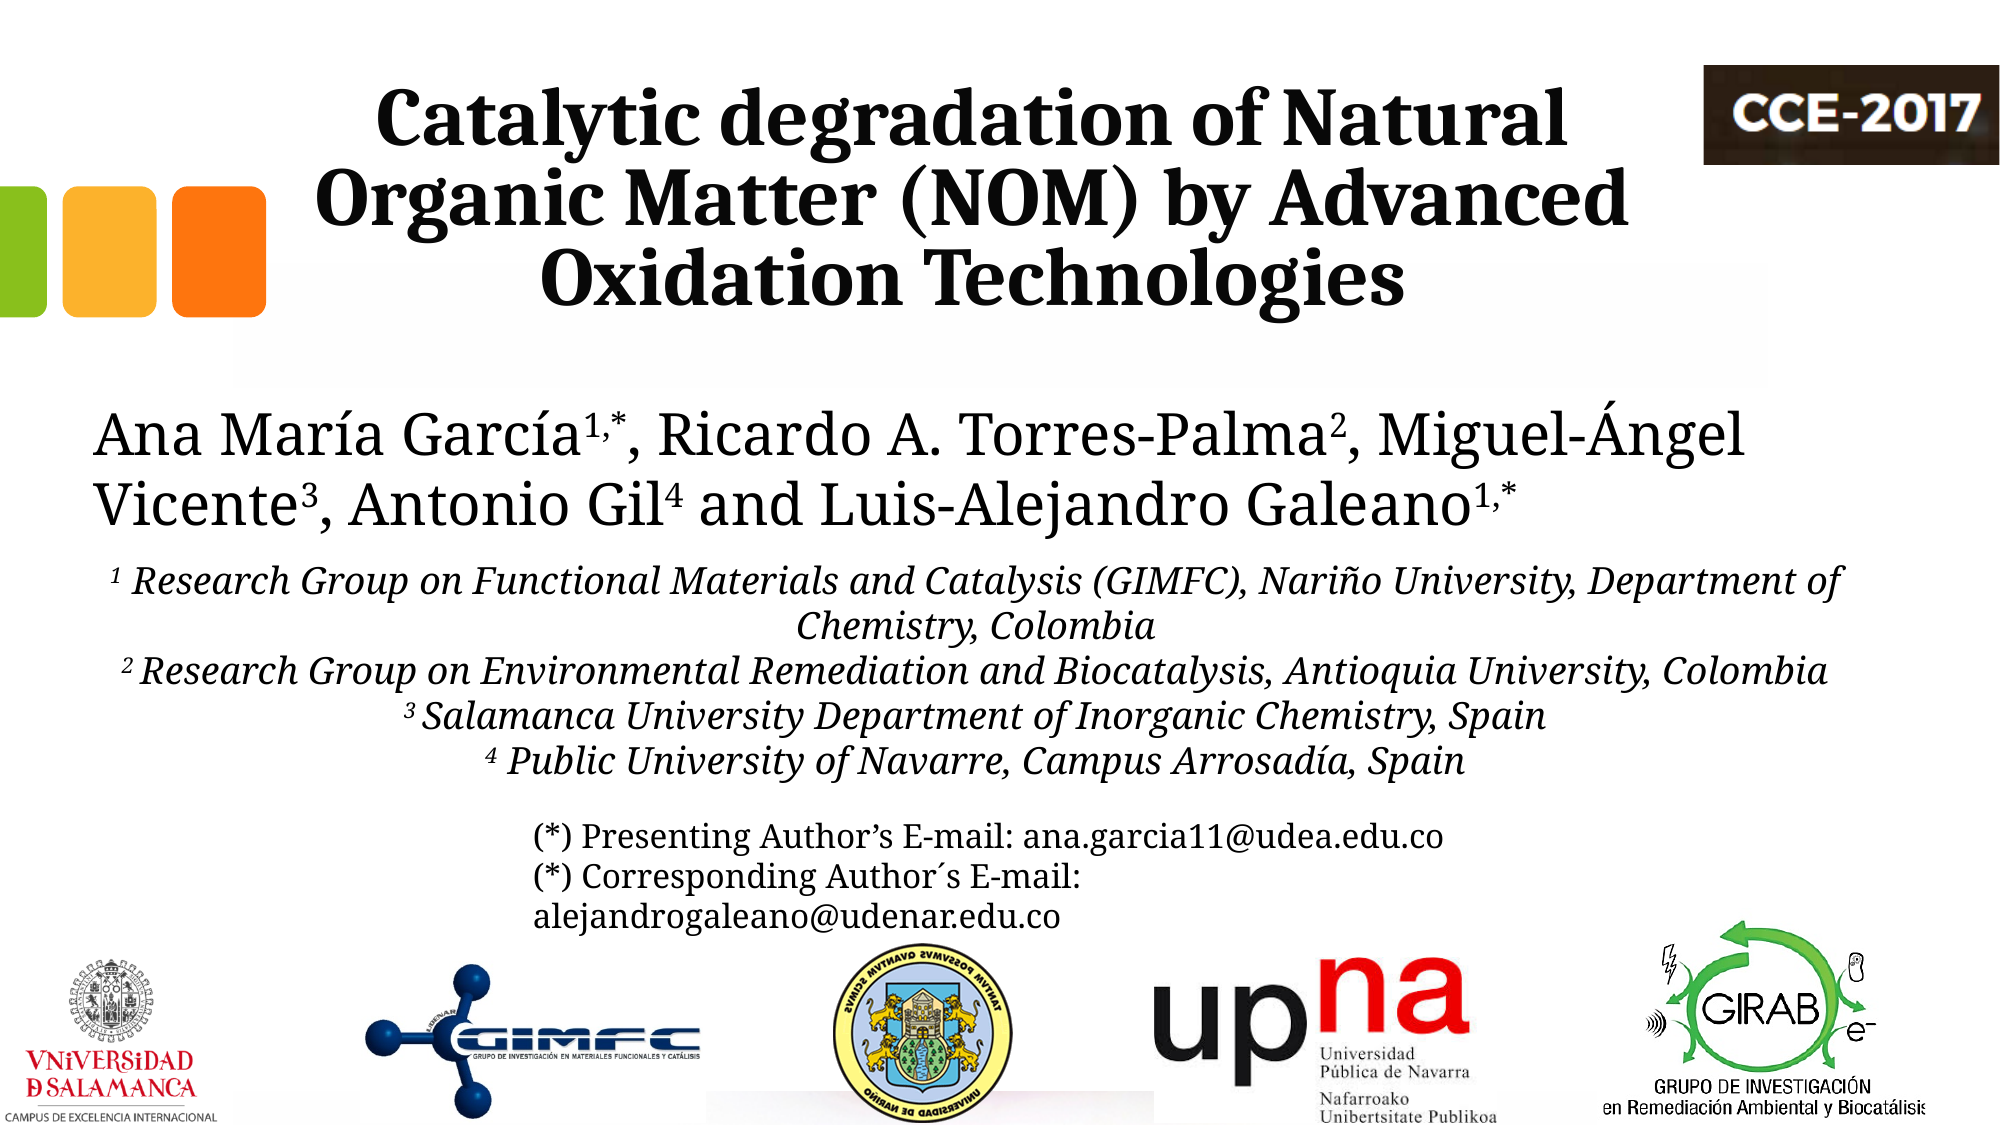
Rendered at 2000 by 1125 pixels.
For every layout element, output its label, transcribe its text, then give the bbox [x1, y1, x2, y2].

subtitle 1 Research Group on Functional Materials and Catalysis (GIMFC), Nariño University, Department of Chemistry, Colombia 2 Research Group on Environmental Remediation and Biocatalysis, Antioquia University, Colombia 3 Salamanca University Department of Inorganic Chemistry, Spain 4 Public University of Navarre, Campus Arrosadía, Spain [78, 547, 1874, 693]
text_box [172, 693, 1854, 1091]
text_box (*) Presenting Author’s E-mail: ana.garcia11@udea.edu.co (*) Corresponding Author´s E-mail: alejandrogaleano@udenar.edu.co [518, 807, 1582, 982]
picture [0, 0, 2000, 1125]
text_box Ana María García1,*, Ricardo A. Torres-Palma2, Miguel-Ángel Vicente3, Antonio Gil4 and Luis-Alejandro Galeano1,* [78, 389, 1874, 545]
title Catalytic degradation of Natural Organic Matter (NOM) by Advanced Oxidation Technologies [262, 56, 1685, 332]
